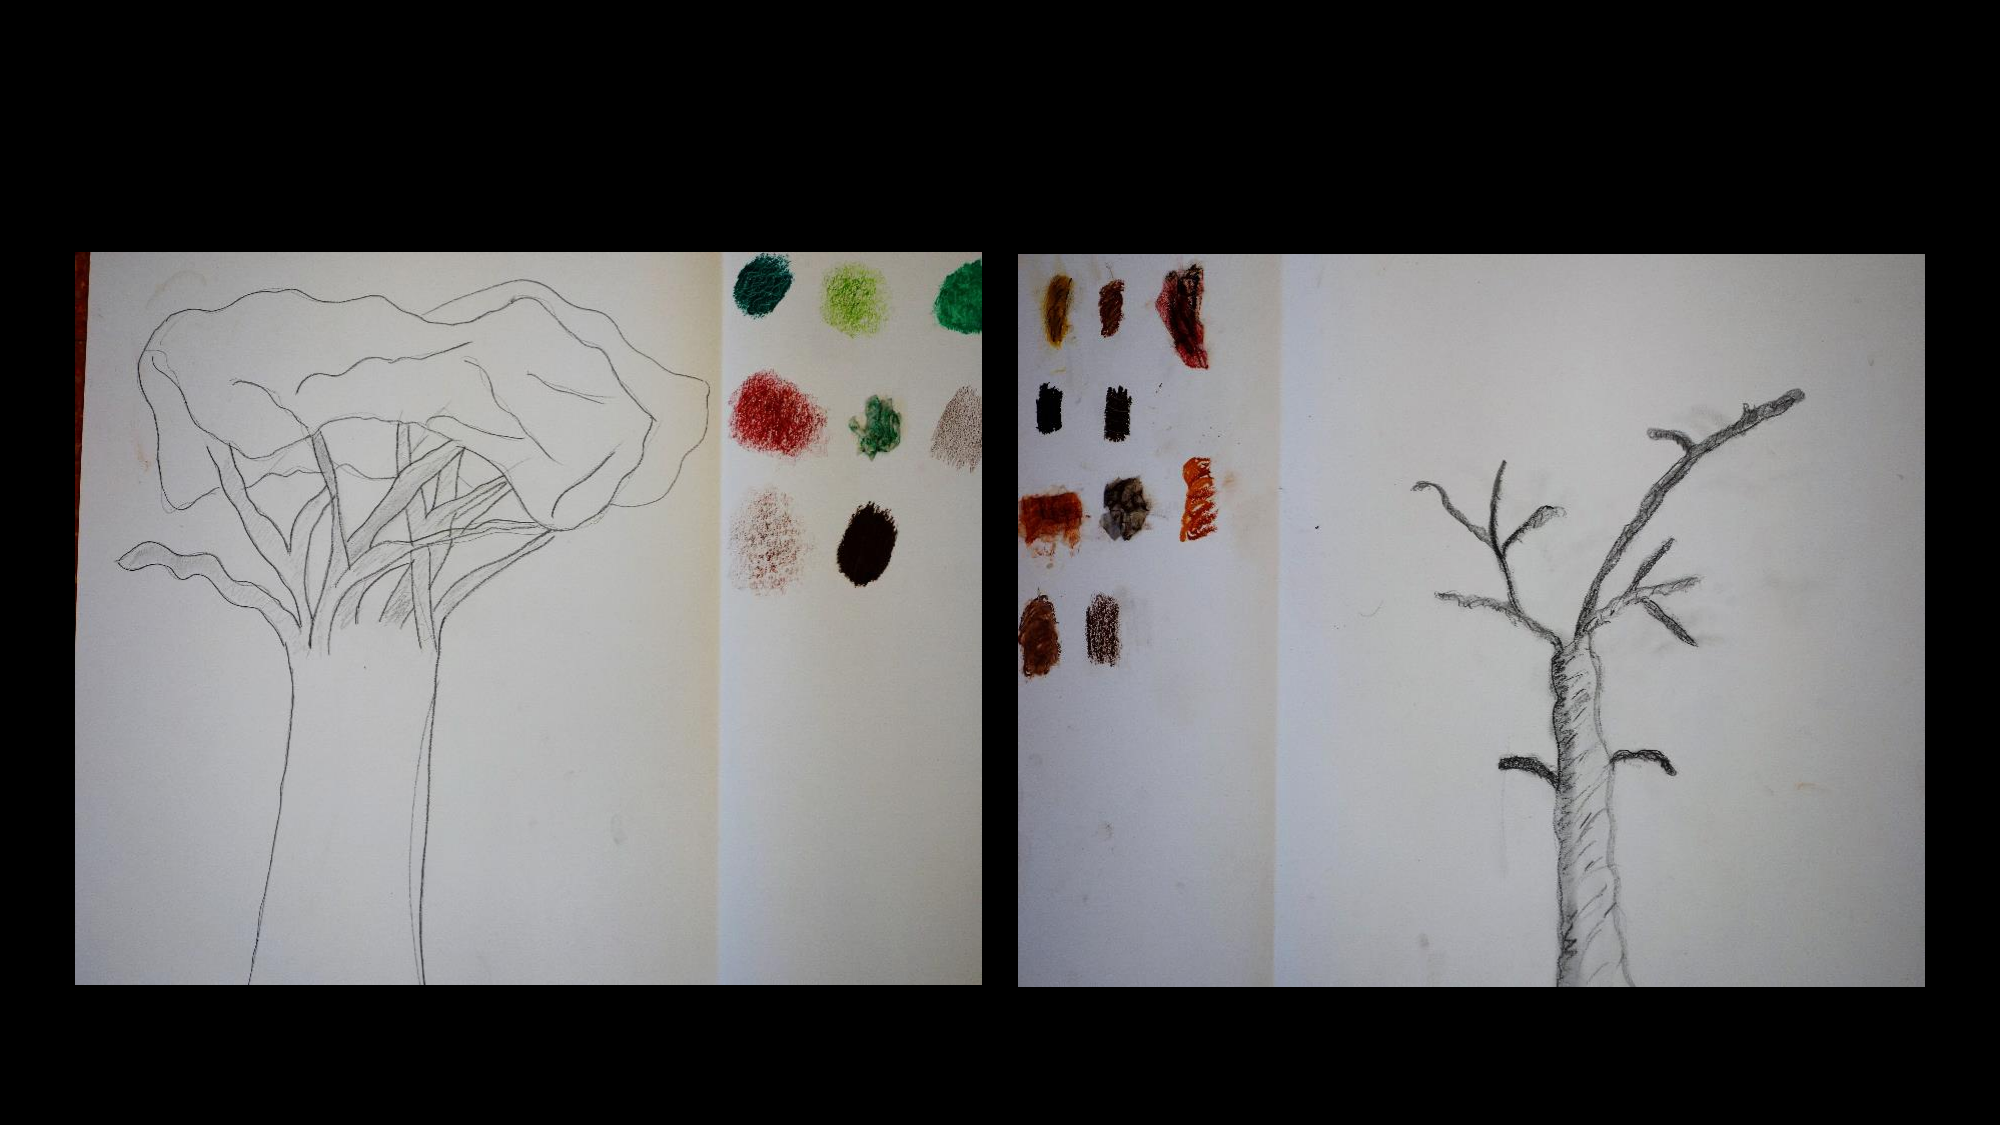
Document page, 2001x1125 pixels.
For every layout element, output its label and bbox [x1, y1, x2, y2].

picture [1018, 254, 1925, 987]
picture [74, 252, 982, 985]
